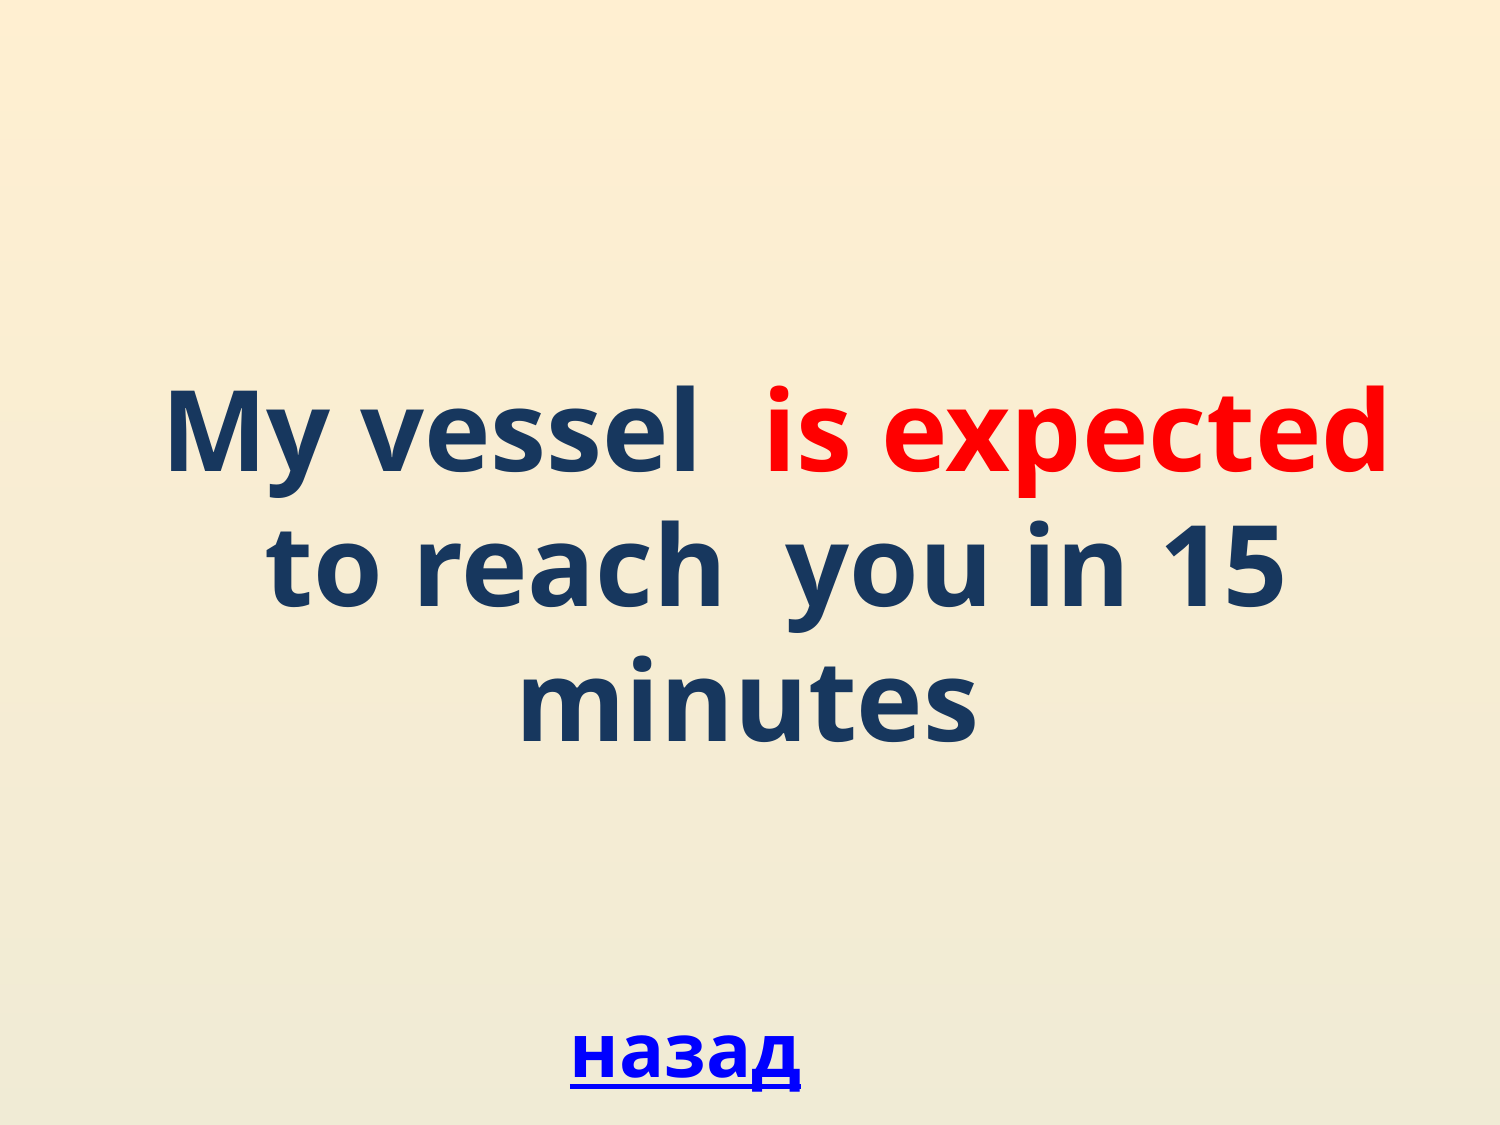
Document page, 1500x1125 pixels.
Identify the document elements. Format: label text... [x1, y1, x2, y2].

text_box назад [375, 995, 997, 1113]
text_box My vessel is expected to reach you in 15 minutes [70, 351, 1484, 772]
